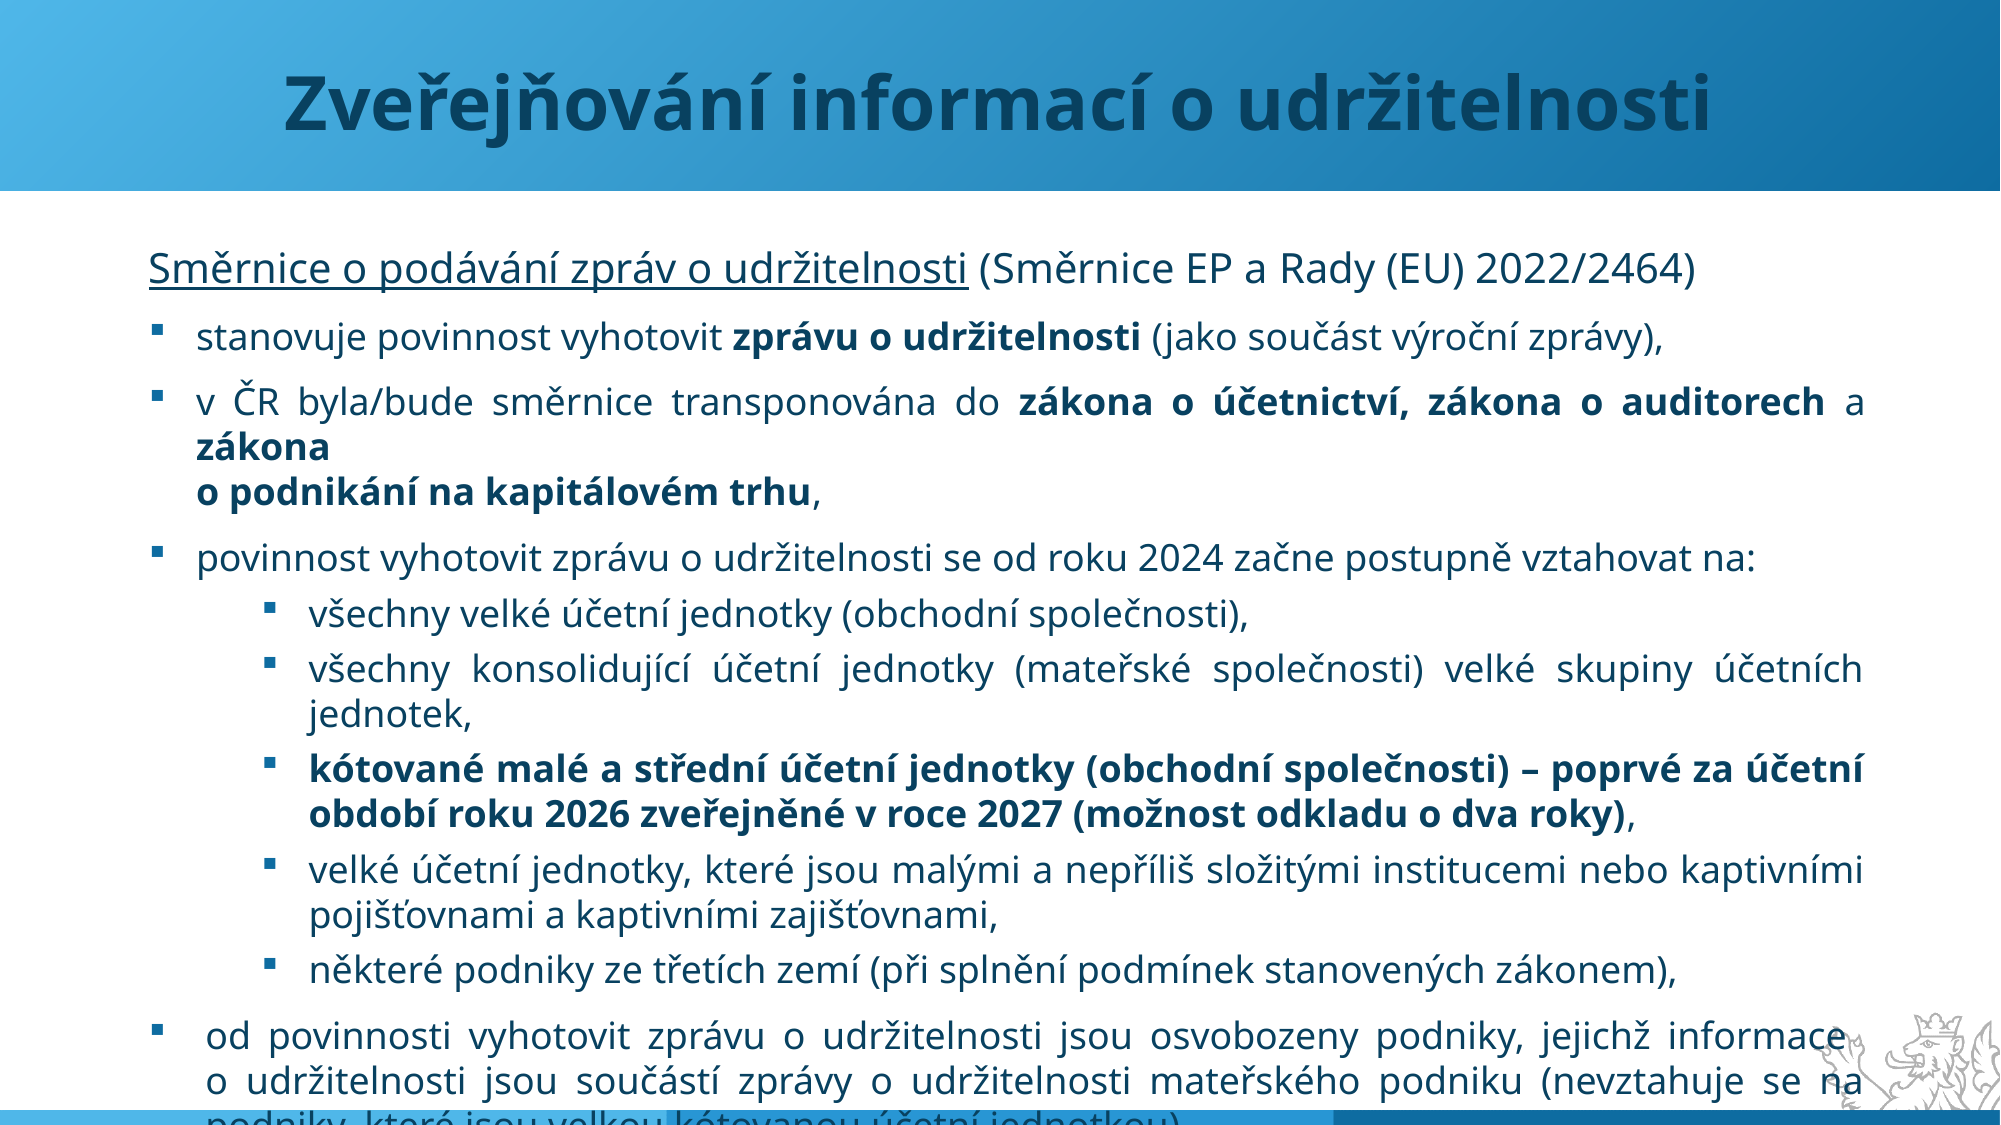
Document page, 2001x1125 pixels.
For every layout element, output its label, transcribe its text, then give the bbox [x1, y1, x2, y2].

picture [0, 1012, 2000, 1125]
title Zveřejňování informací o udržitelnosti [0, 0, 2000, 191]
text_box Směrnice o podávání zpráv o udržitelnosti (Směrnice EP a Rady (EU) 2022/2464) stanovuje povinnost vyhotovit zprávu o udržitelnosti (jako součást výroční zprávy), v ČR byla/bude směrnice transponována do zákona o účetnictví, zákona o auditorech a zákona o podnikání na kapitálovém trhu, povinnost vyhotovit zprávu o udržitelnosti se od roku 2024 začne postupně vztahovat na: všechny velké účetní jednotky (obchodní společnosti), všechny konsolidující účetní jednotky (mateřské společnosti) velké skupiny účetních jednotek, kótované malé a střední účetní jednotky (obchodní společnosti) – poprvé za účetní období roku 2026 zveřejněné v roce 2027 (možnost odkladu o dva roky), velké účetní jednotky, které jsou malými a nepříliš složitými institucemi nebo kaptivními pojišťovnami a kaptivními zajišťovnami, některé podniky ze třetích zemí (při splnění podmínek stanovených zákonem), od povinnosti vyhotovit zprávu o udržitelnosti jsou osvobozeny podniky, jejichž informace o udržitelnosti jsou součástí zprávy o udržitelnosti mateřského podniku (nevztahuje se na podniky, které jsou velkou kótovanou účetní jednotkou). [119, 227, 1881, 1059]
